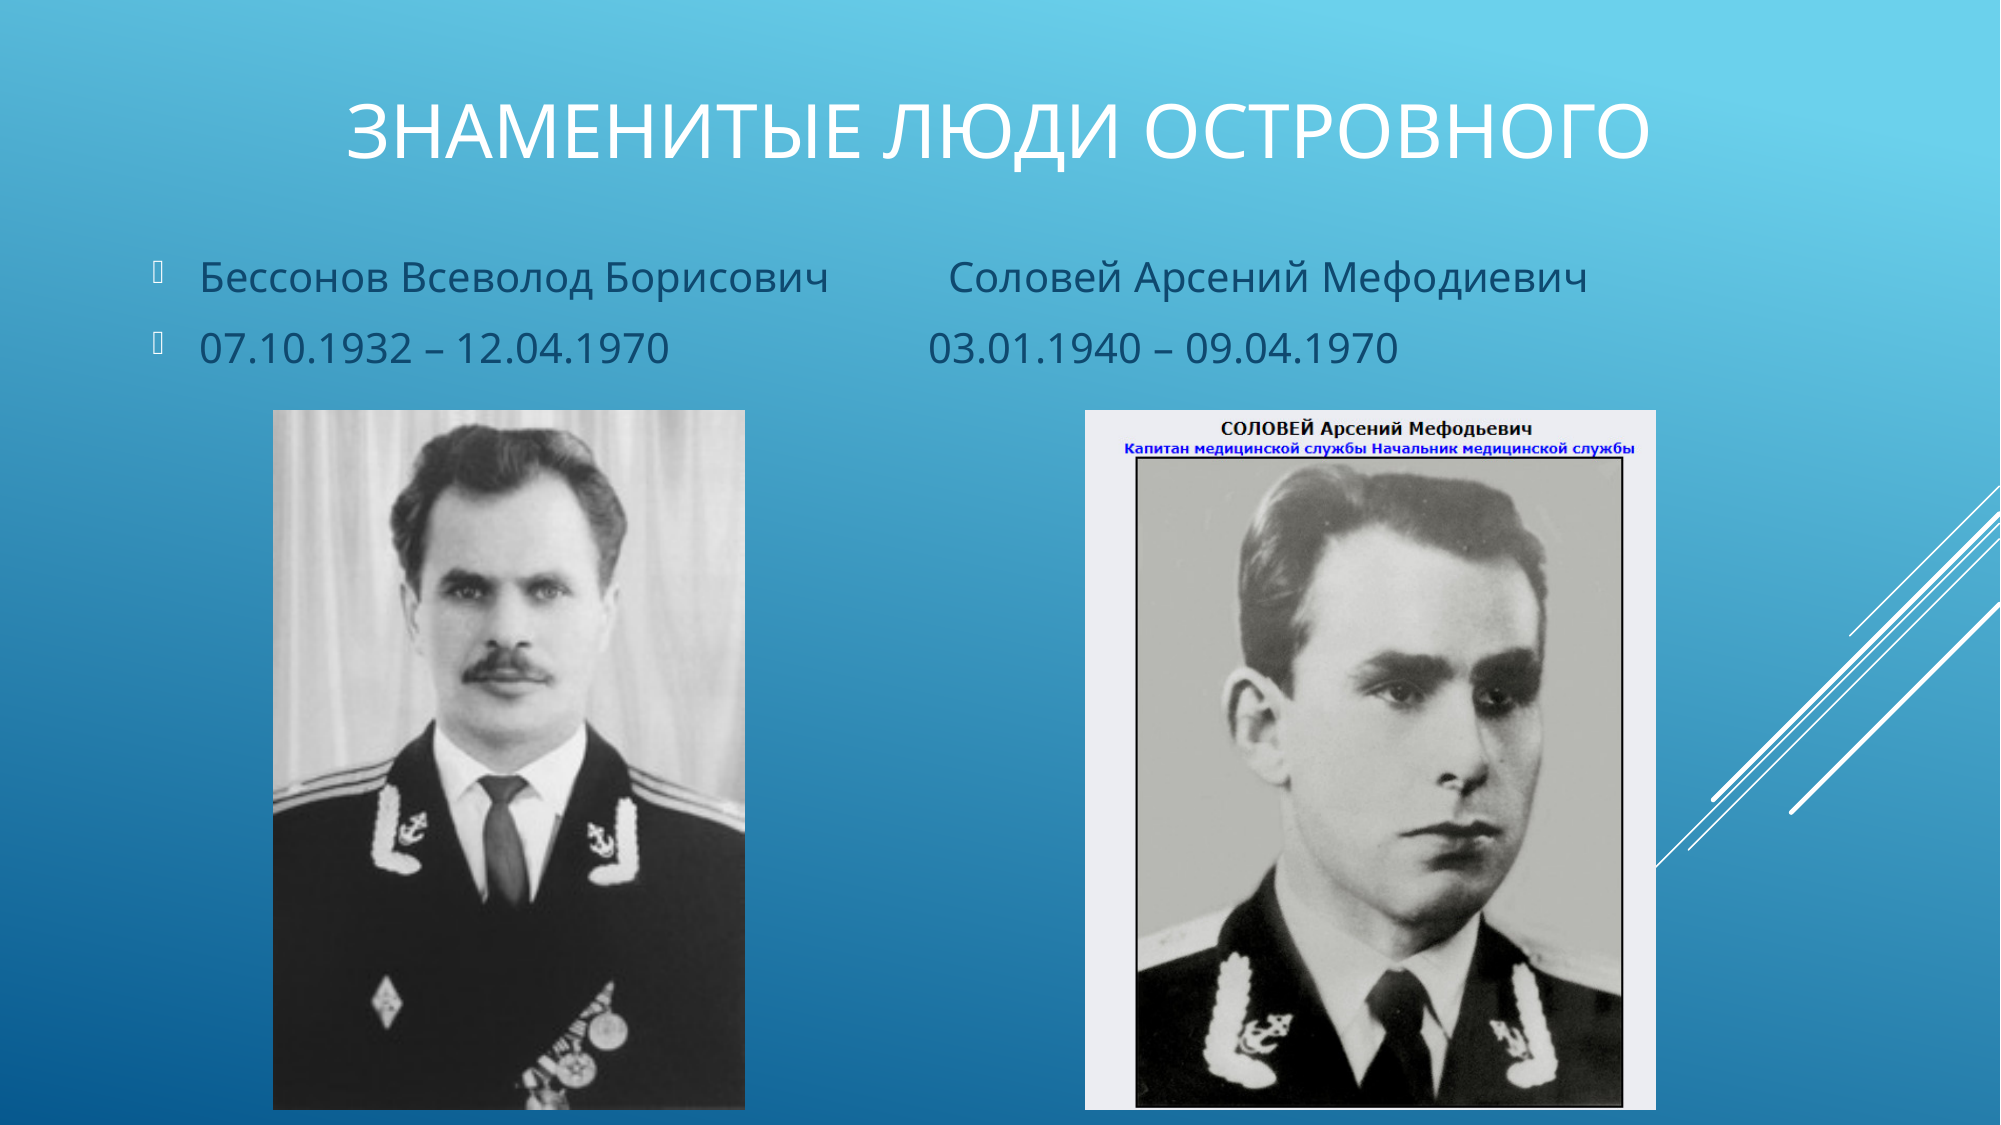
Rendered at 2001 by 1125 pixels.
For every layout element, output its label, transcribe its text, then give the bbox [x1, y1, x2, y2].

picture [1084, 409, 1656, 1110]
list Бессонов Всеволод Борисович Соловей Арсений Мефодиевич 07.10.1932 – 12.04.1970 03.01.1940 – 09.04.1970 [137, 226, 1940, 468]
picture [273, 409, 745, 1110]
title Знаменитые люди Островного [137, 59, 1863, 198]
